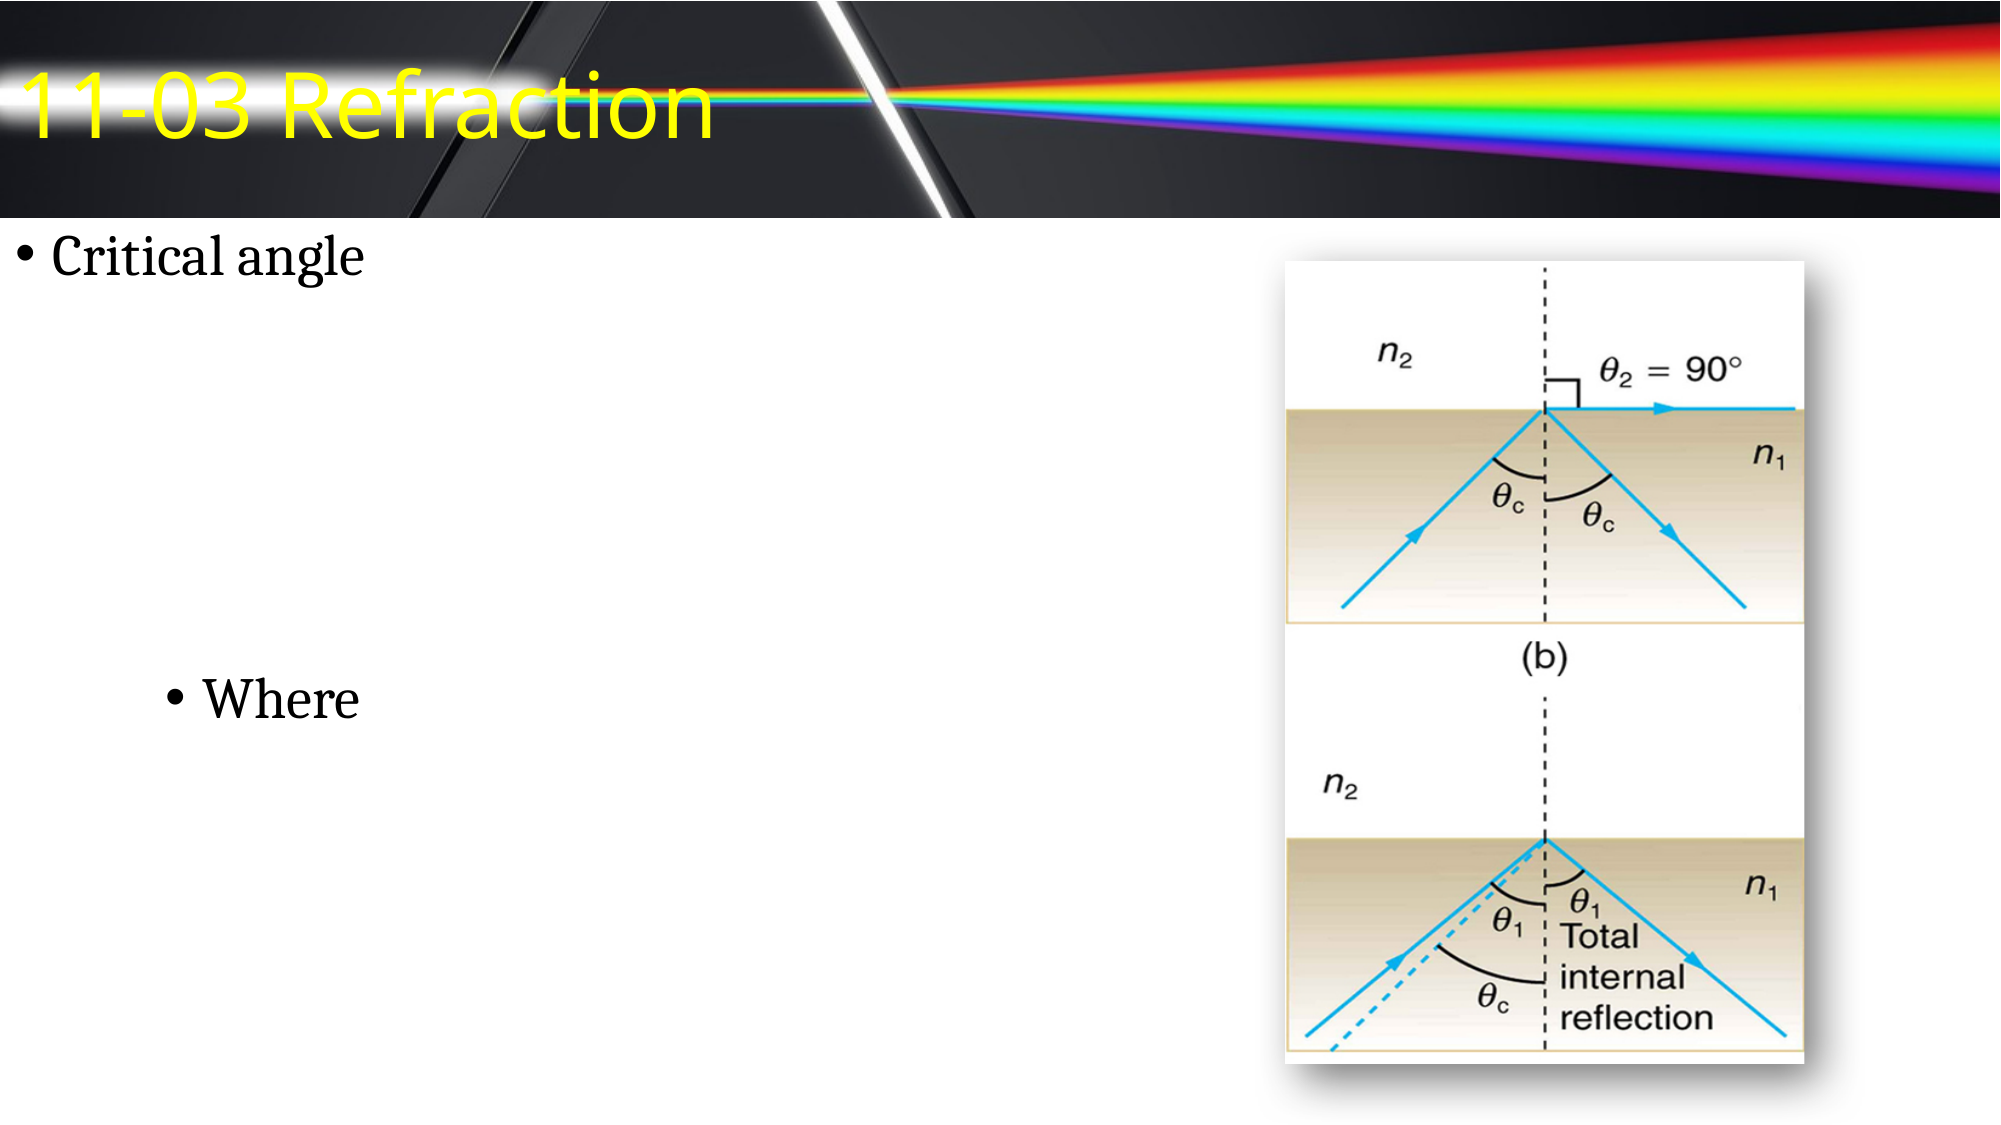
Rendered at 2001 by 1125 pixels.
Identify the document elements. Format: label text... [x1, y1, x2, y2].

title 11-03 Refraction [0, 0, 2000, 218]
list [1284, 260, 1805, 1065]
